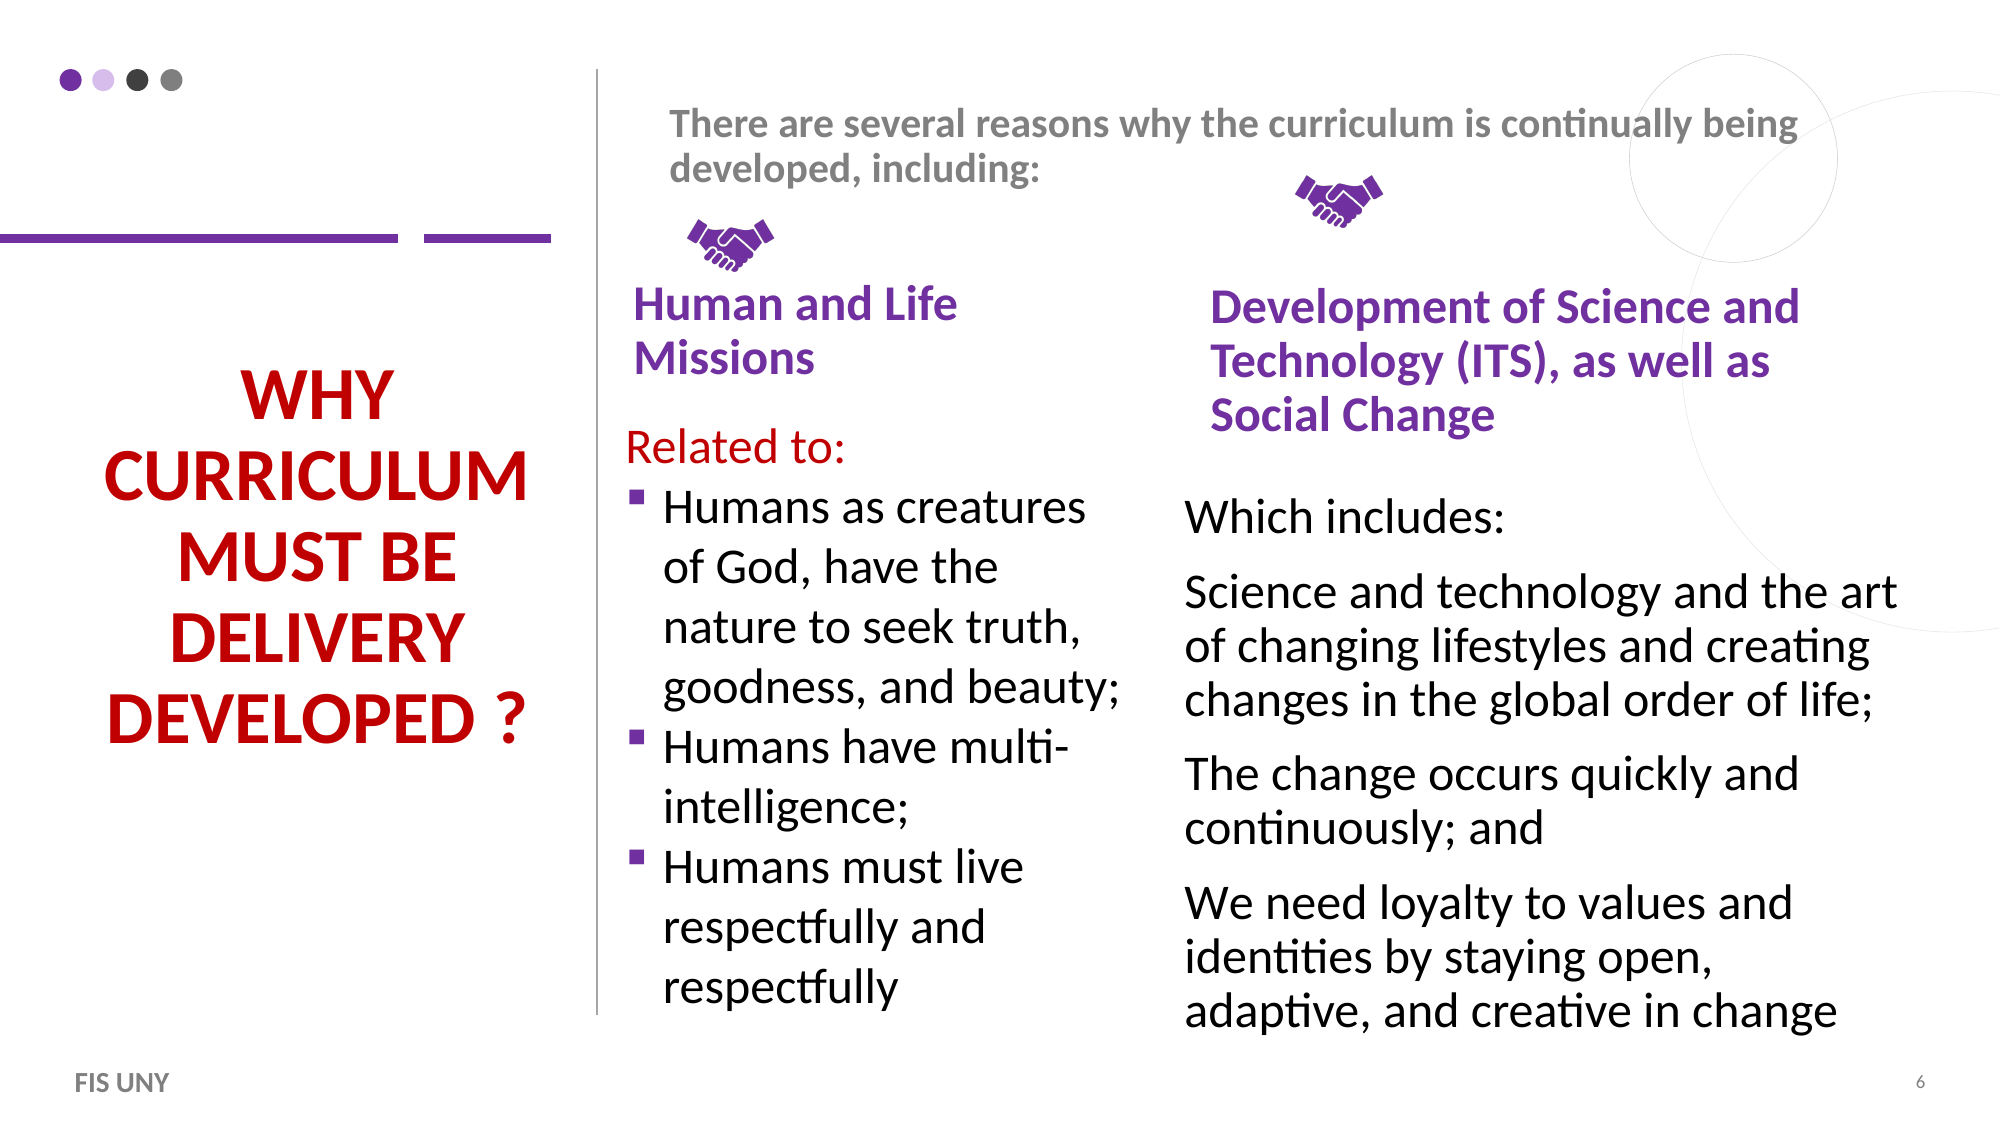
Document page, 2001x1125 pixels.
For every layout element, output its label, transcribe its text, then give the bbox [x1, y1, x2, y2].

picture [1290, 153, 1388, 250]
list Related to: Humans as creatures of God, have the nature to seek truth, goodness, and beauty; Humans have multi-intelligence; Humans must live respectfully and respectfully [625, 413, 1136, 967]
list Human and Life Missions [633, 330, 1127, 386]
list There are several reasons why the curriculum is continually being developed, including: [669, 78, 1809, 214]
list Development of Science and Technology (ITS), as well as Social Change [1210, 250, 1847, 443]
picture [682, 197, 779, 294]
list FIS UNY [59, 1060, 431, 1101]
slide_number 6 [1490, 1060, 1941, 1102]
list Which includes: Science and technology and the art of changing lifestyles and creating changes in the global order of life; The change occurs quickly and continuously; and We need loyalty to values and identities by staying open, adaptive, and creative in change [1184, 490, 1909, 1038]
title WHY CURRICULUM MUST BE DELIVERY DEVELOPED ? [54, 338, 581, 760]
